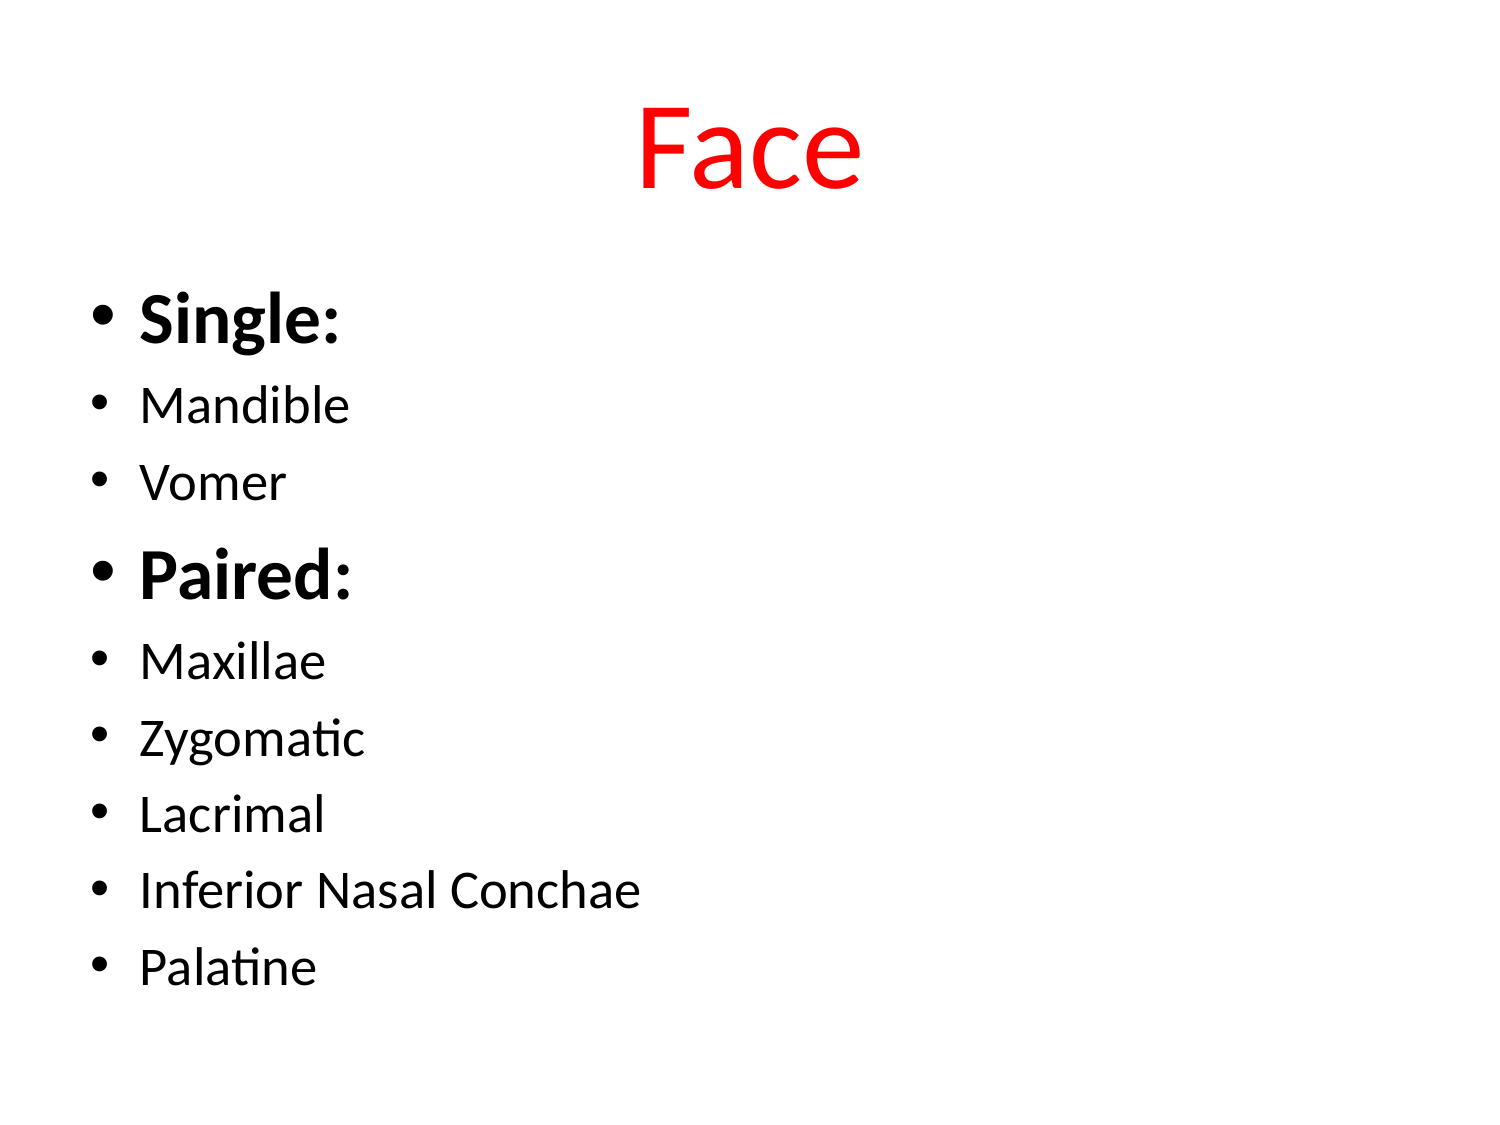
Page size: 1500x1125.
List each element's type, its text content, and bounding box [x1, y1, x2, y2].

title Face [75, 45, 1425, 233]
list Single: Mandible Vomer Paired: Maxillae Zygomatic Lacrimal Inferior Nasal Conchae Palatine [75, 262, 1425, 1005]
